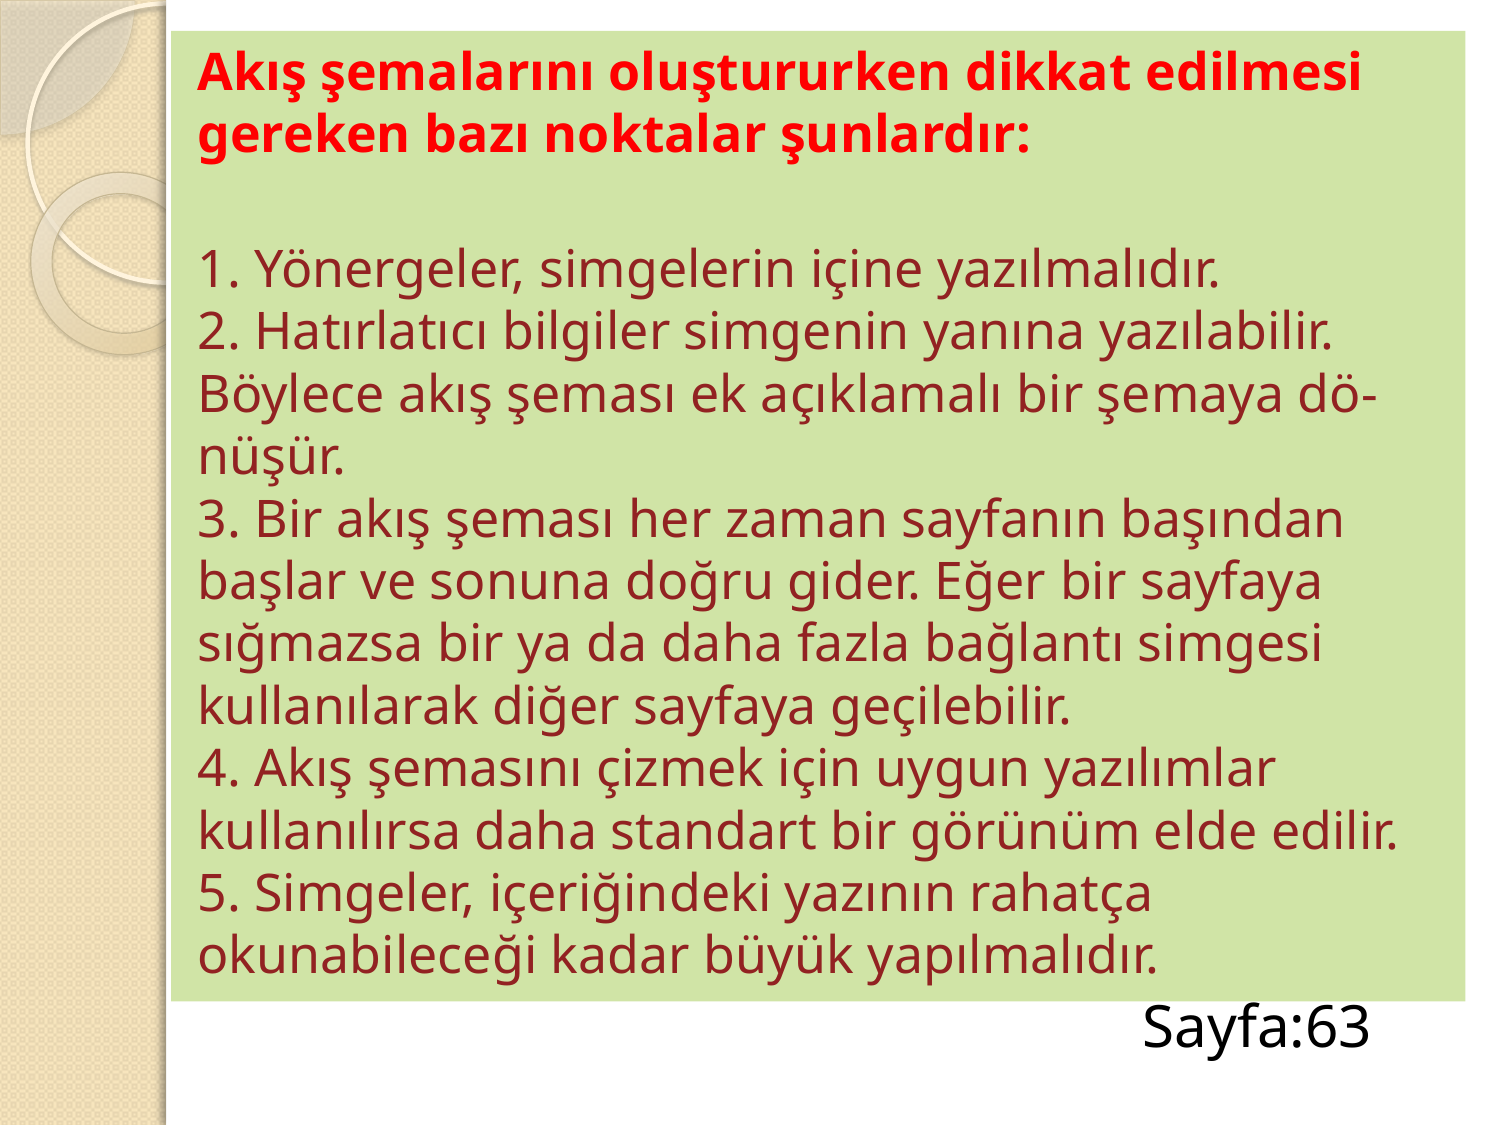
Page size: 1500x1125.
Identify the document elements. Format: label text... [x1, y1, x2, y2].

list Akış şemalarını oluştururken dikkat edilmesi gereken bazı noktalar şunlardır: 1. Yönergeler, simgelerin içine yazılmalıdır. 2. Hatırlatıcı bilgiler simgenin yanına yazılabilir. Böylece akış şeması ek açıklamalı bir şemaya dö-nüşür. 3. Bir akış şeması her zaman sayfanın başından başlar ve sonuna doğru gider. Eğer bir sayfaya sığmazsa bir ya da daha fazla bağlantı simgesi kullanılarak diğer sayfaya geçilebilir. 4. Akış şemasını çizmek için uygun yazılımlar kullanılırsa daha standart bir görünüm elde edilir. 5. Simgeler, içeriğindeki yazının rahatça okunabileceği kadar büyük yapılmalıdır. [171, 30, 1466, 1002]
text_box Sayfa:63 [1128, 981, 1459, 1067]
